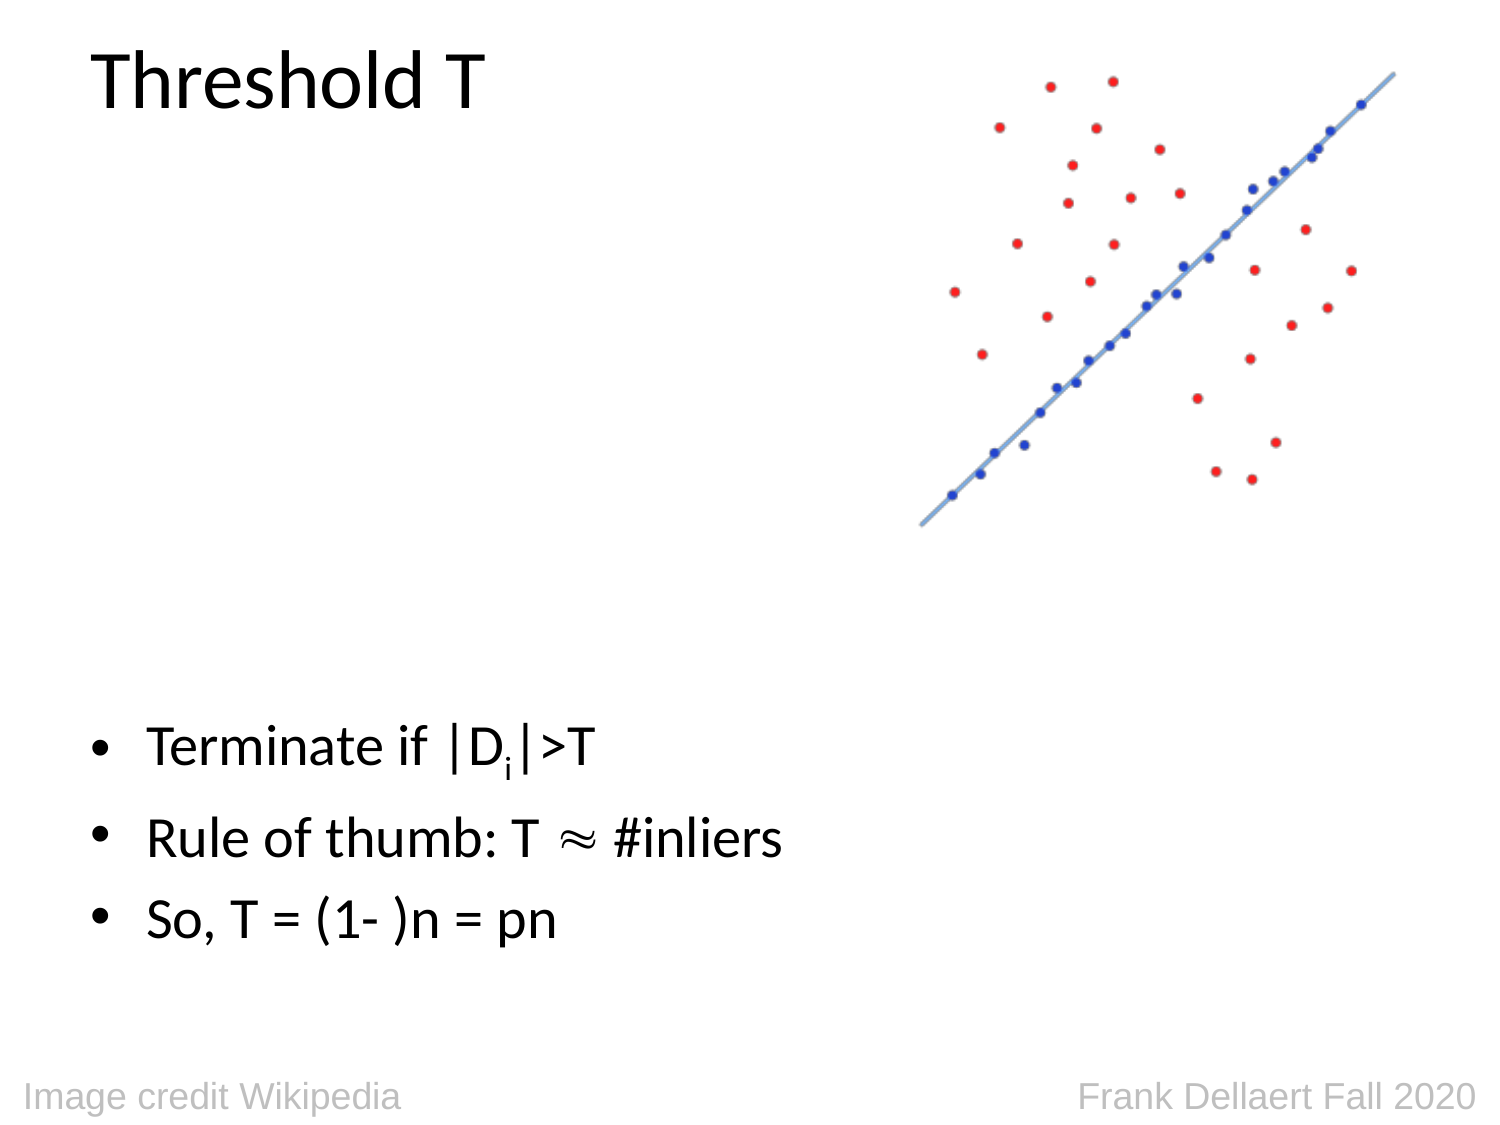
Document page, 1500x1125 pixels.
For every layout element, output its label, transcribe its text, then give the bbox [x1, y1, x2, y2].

picture [903, 44, 1422, 563]
text_box Image credit Wikipedia [8, 1064, 417, 1125]
title Threshold T [74, 0, 1426, 151]
